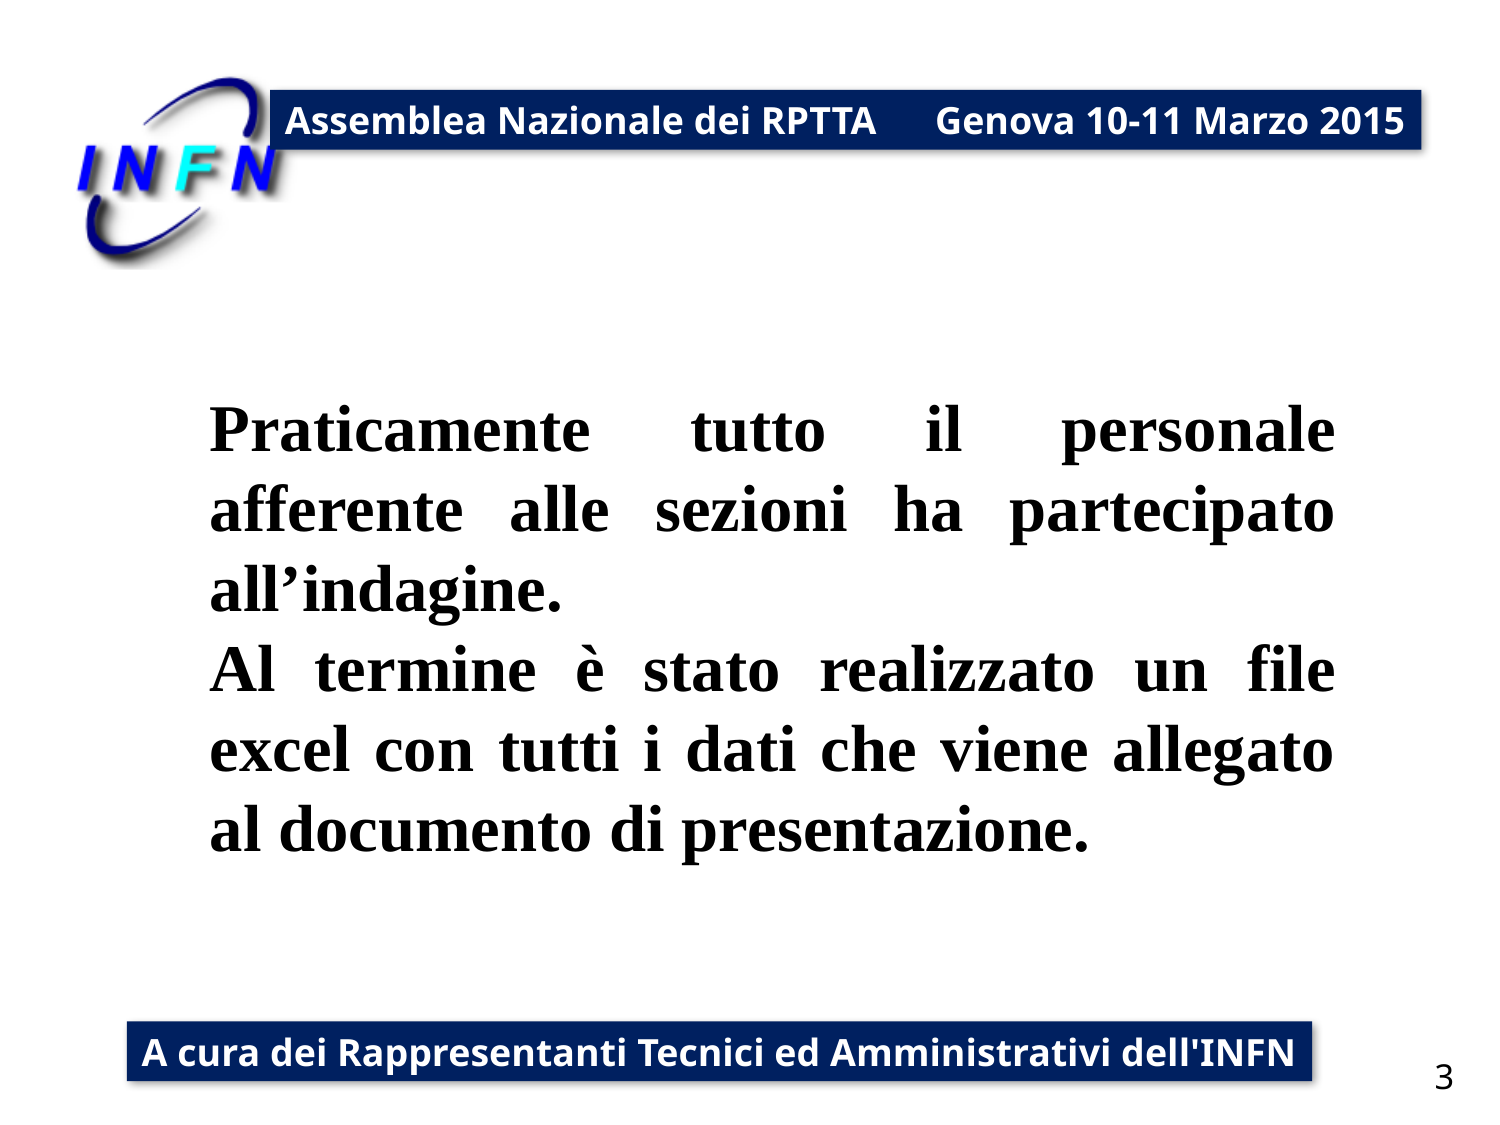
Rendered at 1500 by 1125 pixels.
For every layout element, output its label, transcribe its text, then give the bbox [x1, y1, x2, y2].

slide_number 3 [1376, 1010, 1460, 1095]
picture [64, 66, 298, 273]
text_box 3 [1403, 1037, 1486, 1120]
text_box A cura dei Rappresentanti Tecnici ed Amministrativi dell'INFN [126, 1021, 1313, 1082]
text_box Praticamente tutto il personale afferente alle sezioni ha partecipato all’indagine. Al termine è stato realizzato un file excel con tutti i dati che viene allegato al documento di presentazione. [194, 377, 1353, 873]
text_box Assemblea Nazionale dei RPTTA Genova 10-11 Marzo 2015 [303, 89, 1422, 150]
